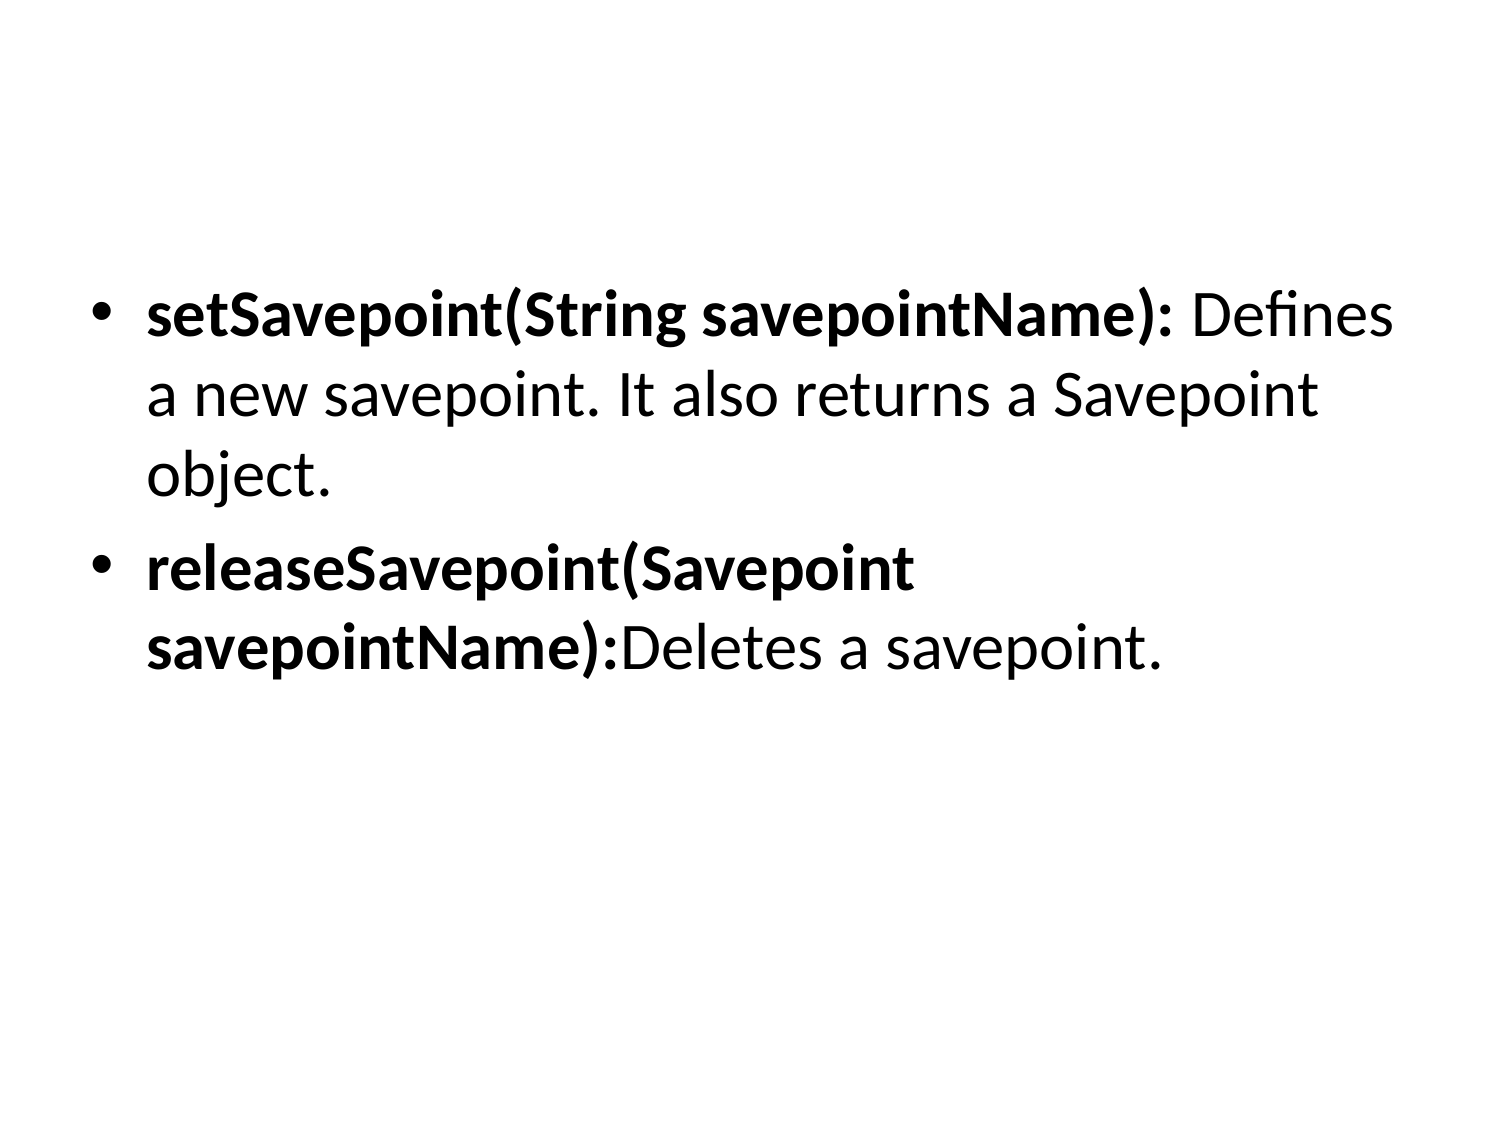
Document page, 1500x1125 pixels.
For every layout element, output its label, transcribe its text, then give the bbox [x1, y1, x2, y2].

list setSavepoint(String savepointName): Defines a new savepoint. It also returns a Savepoint object. releaseSavepoint(Savepoint savepointName):Deletes a savepoint. [75, 262, 1425, 1005]
